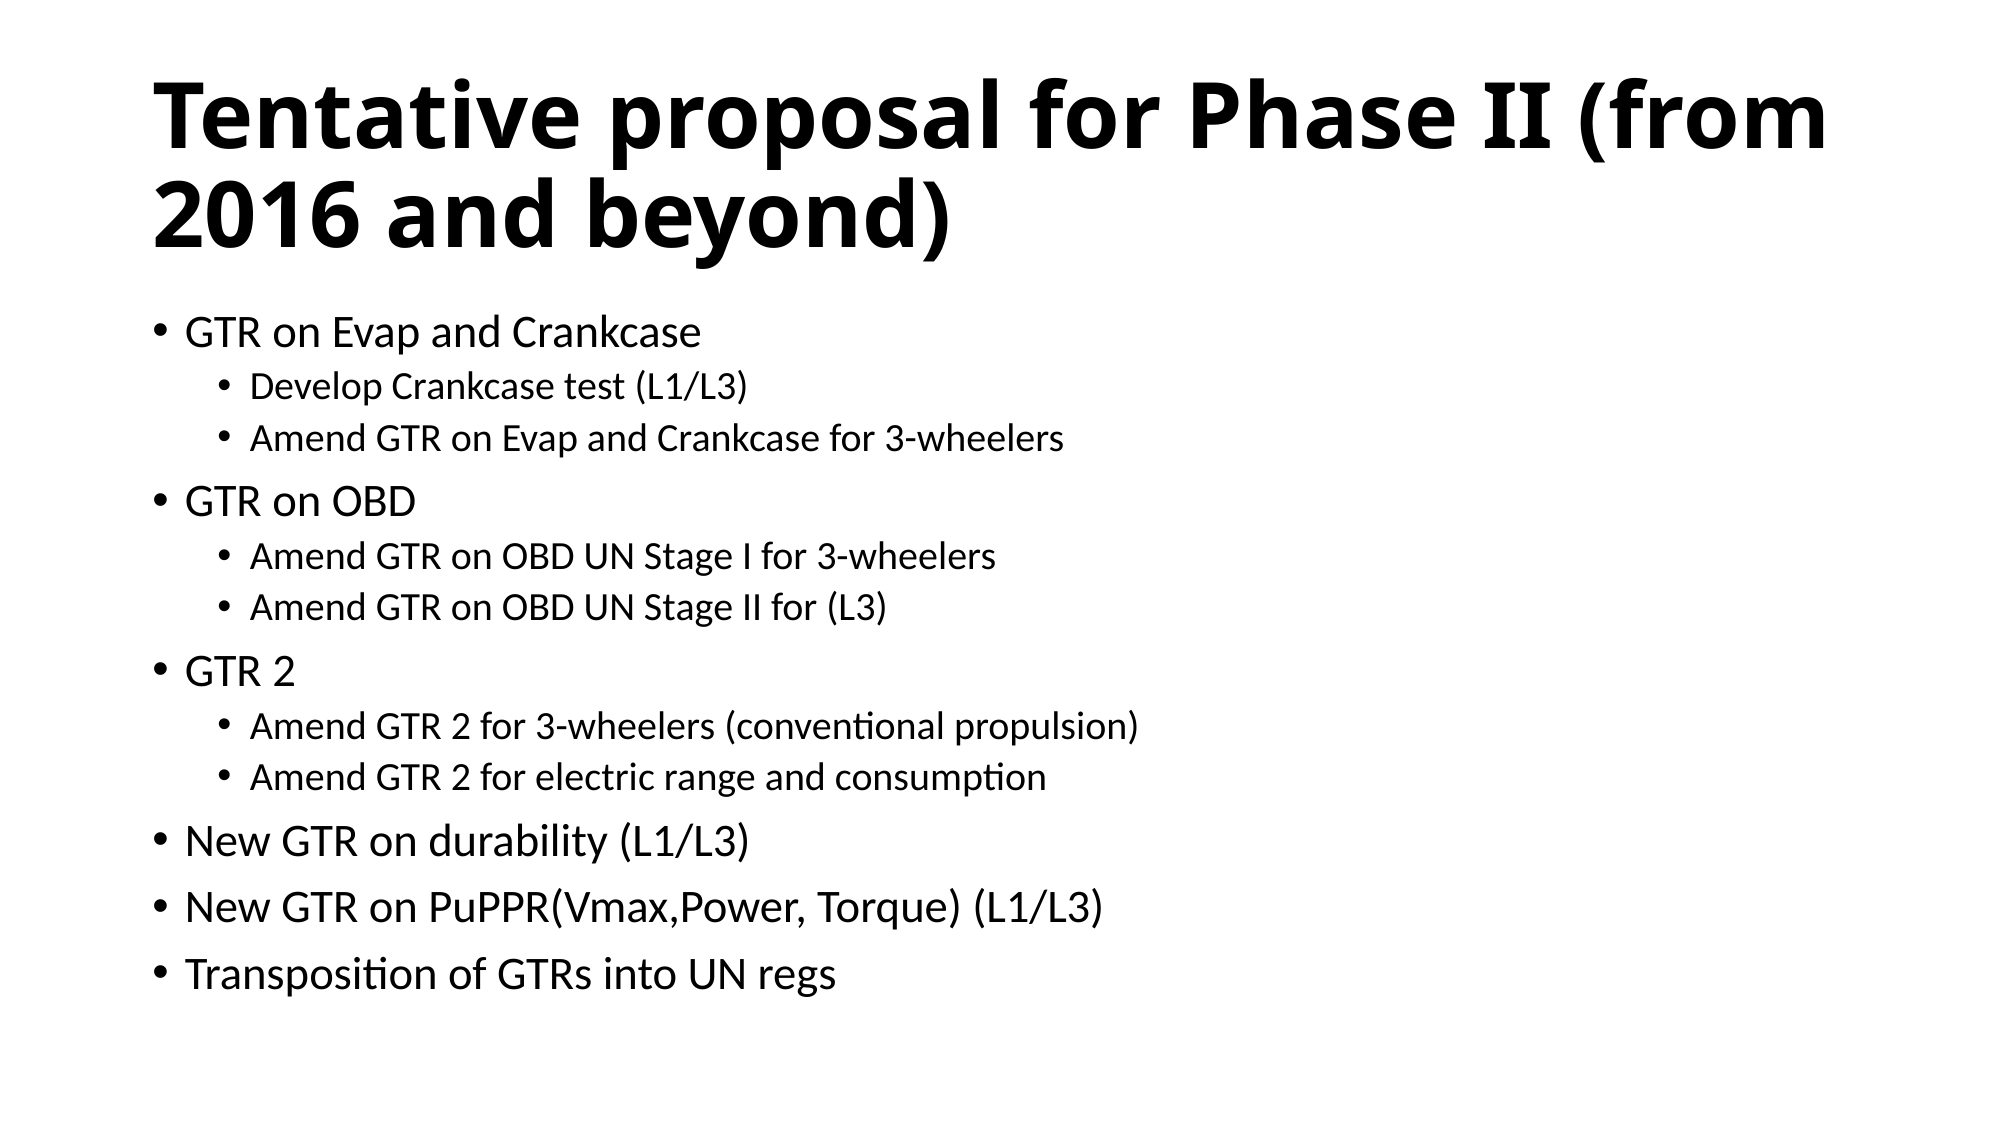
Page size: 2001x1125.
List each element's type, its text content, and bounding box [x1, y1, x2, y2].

list GTR on Evap and Crankcase Develop Crankcase test (L1/L3) Amend GTR on Evap and Crankcase for 3-wheelers GTR on OBD Amend GTR on OBD UN Stage I for 3-wheelers Amend GTR on OBD UN Stage II for (L3) GTR 2 Amend GTR 2 for 3-wheelers (conventional propulsion) Amend GTR 2 for electric range and consumption New GTR on durability (L1/L3) New GTR on PuPPR(Vmax,Power, Torque) (L1/L3) Transposition of GTRs into UN regs [137, 299, 1863, 1014]
title Tentative proposal for Phase II (from 2016 and beyond) [137, 59, 1863, 278]
